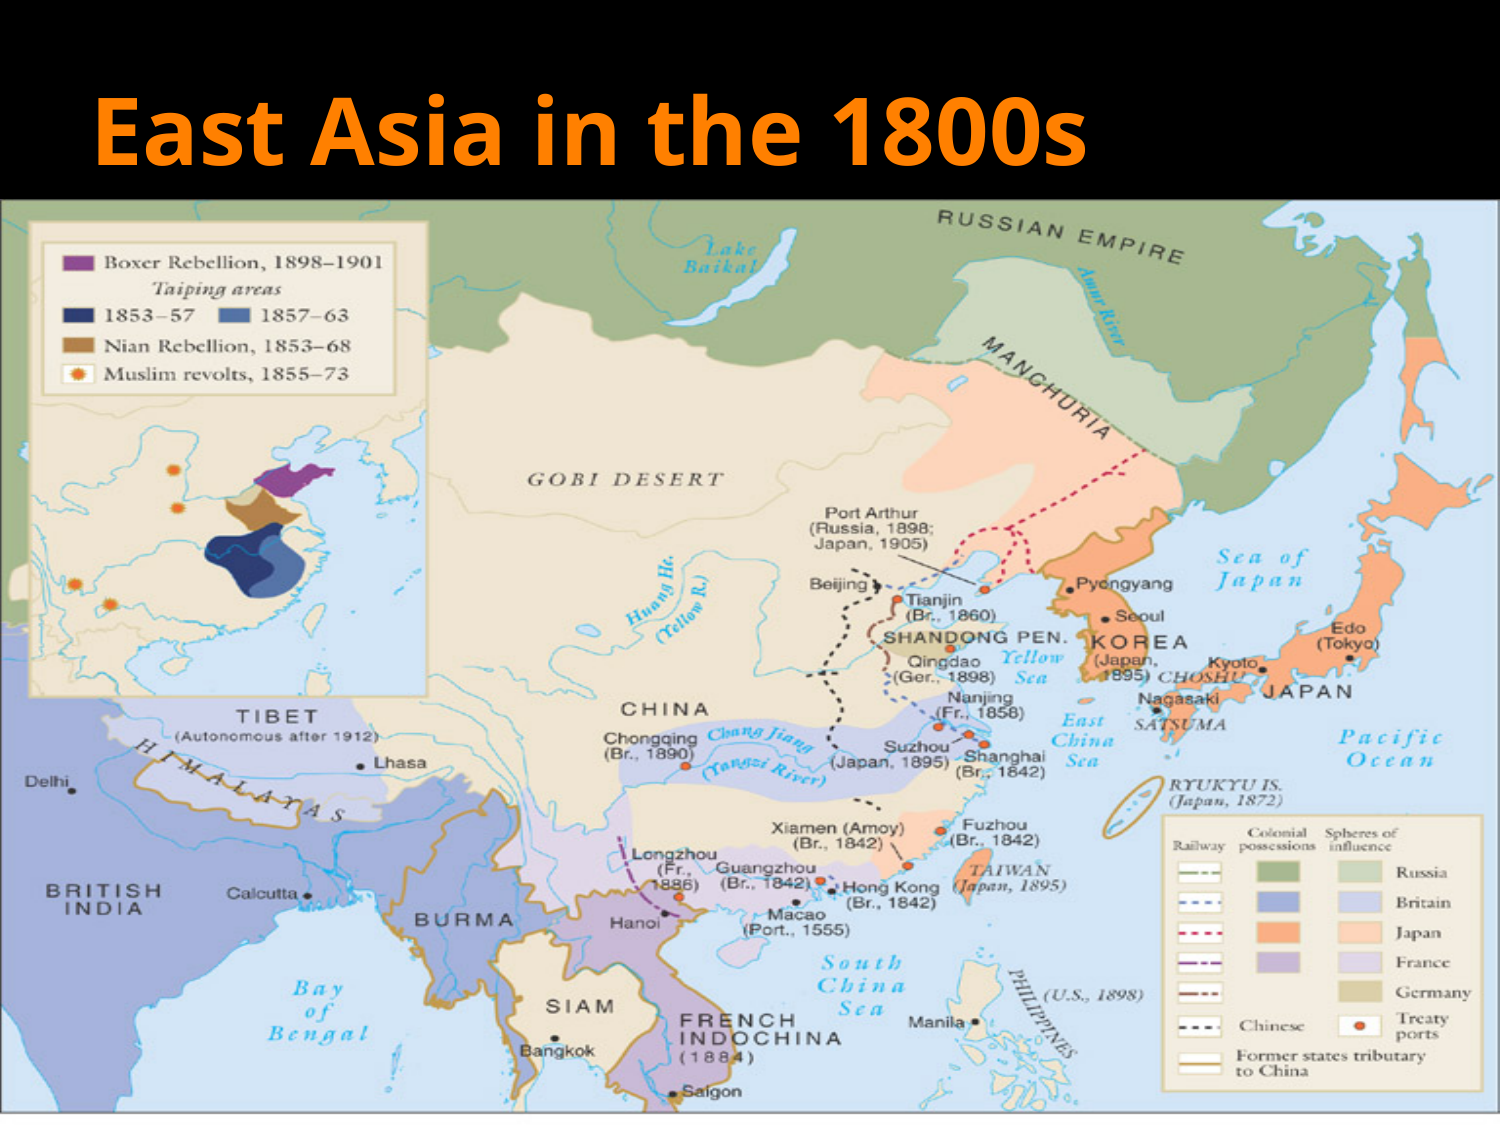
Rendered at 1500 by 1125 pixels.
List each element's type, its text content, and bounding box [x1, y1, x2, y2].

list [0, 199, 1500, 1125]
title East Asia in the 1800s [75, 25, 1425, 199]
